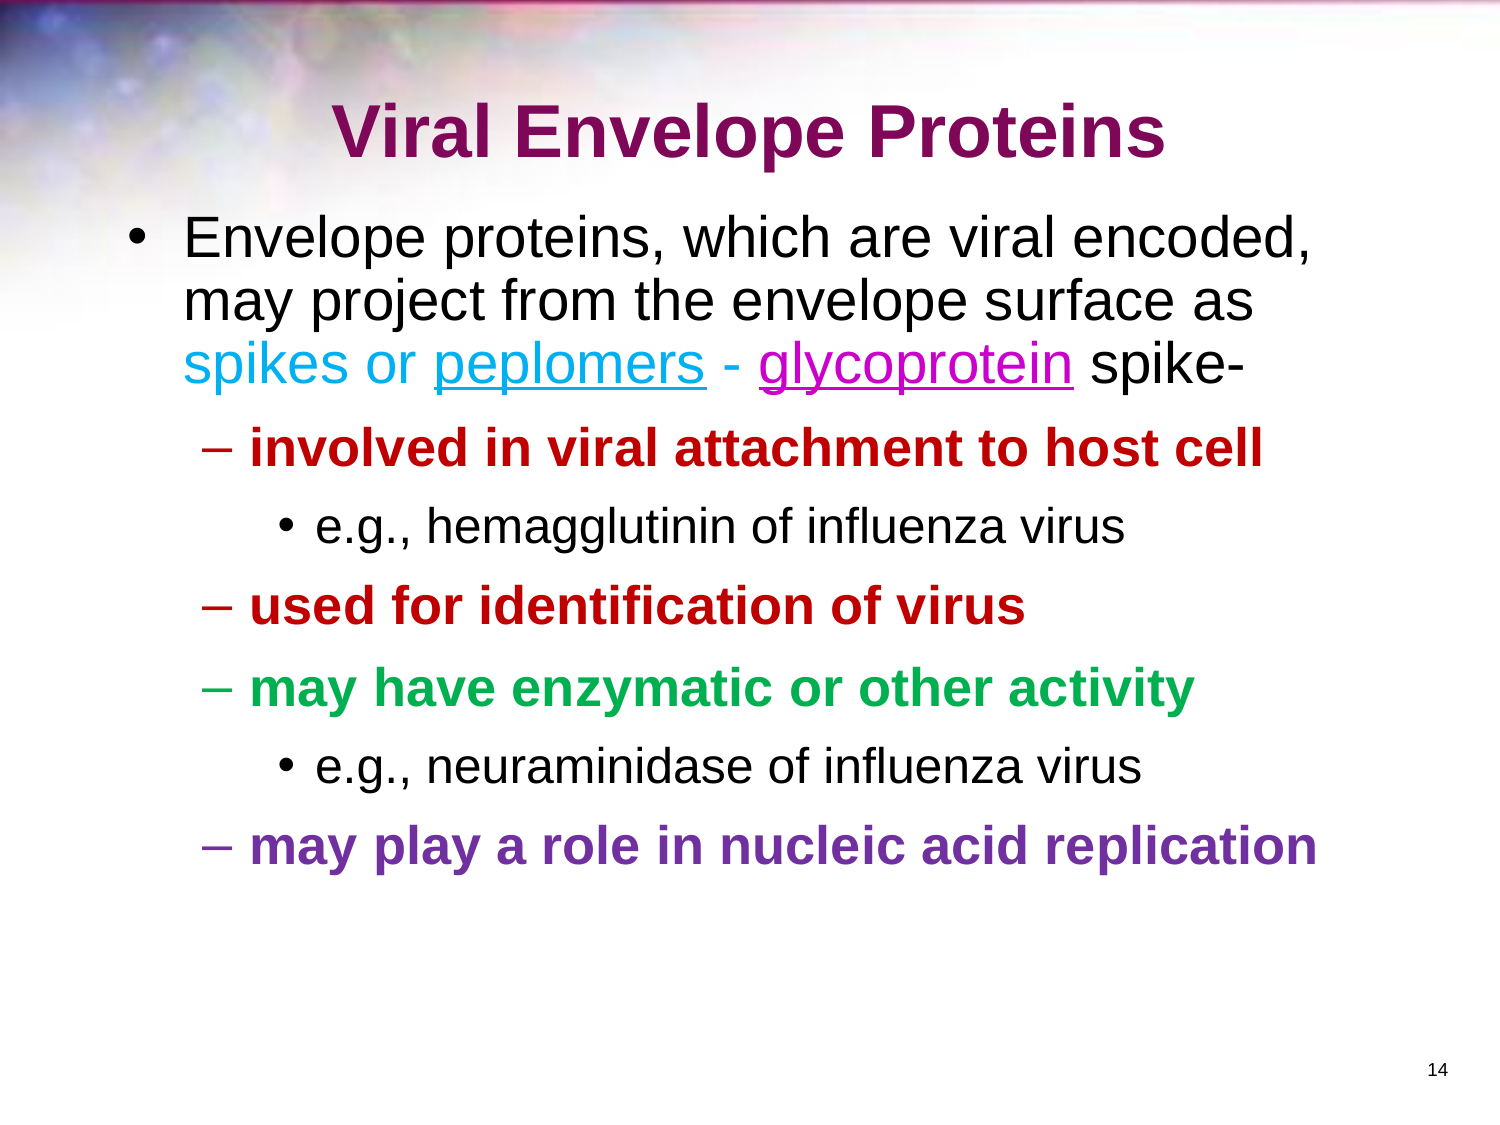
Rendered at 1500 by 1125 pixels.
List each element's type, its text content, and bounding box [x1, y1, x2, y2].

slide_number ‹#› [1412, 1050, 1500, 1100]
list Envelope proteins, which are viral encoded, may project from the envelope surface as spikes or peplomers - glycoprotein spike- involved in viral attachment to host cell e.g., hemagglutinin of influenza virus used for identification of virus may have enzymatic or other activity e.g., neuraminidase of influenza virus may play a role in nucleic acid replication [112, 200, 1388, 1000]
picture [0, 0, 1500, 413]
title Viral Envelope Proteins [137, 75, 1363, 188]
